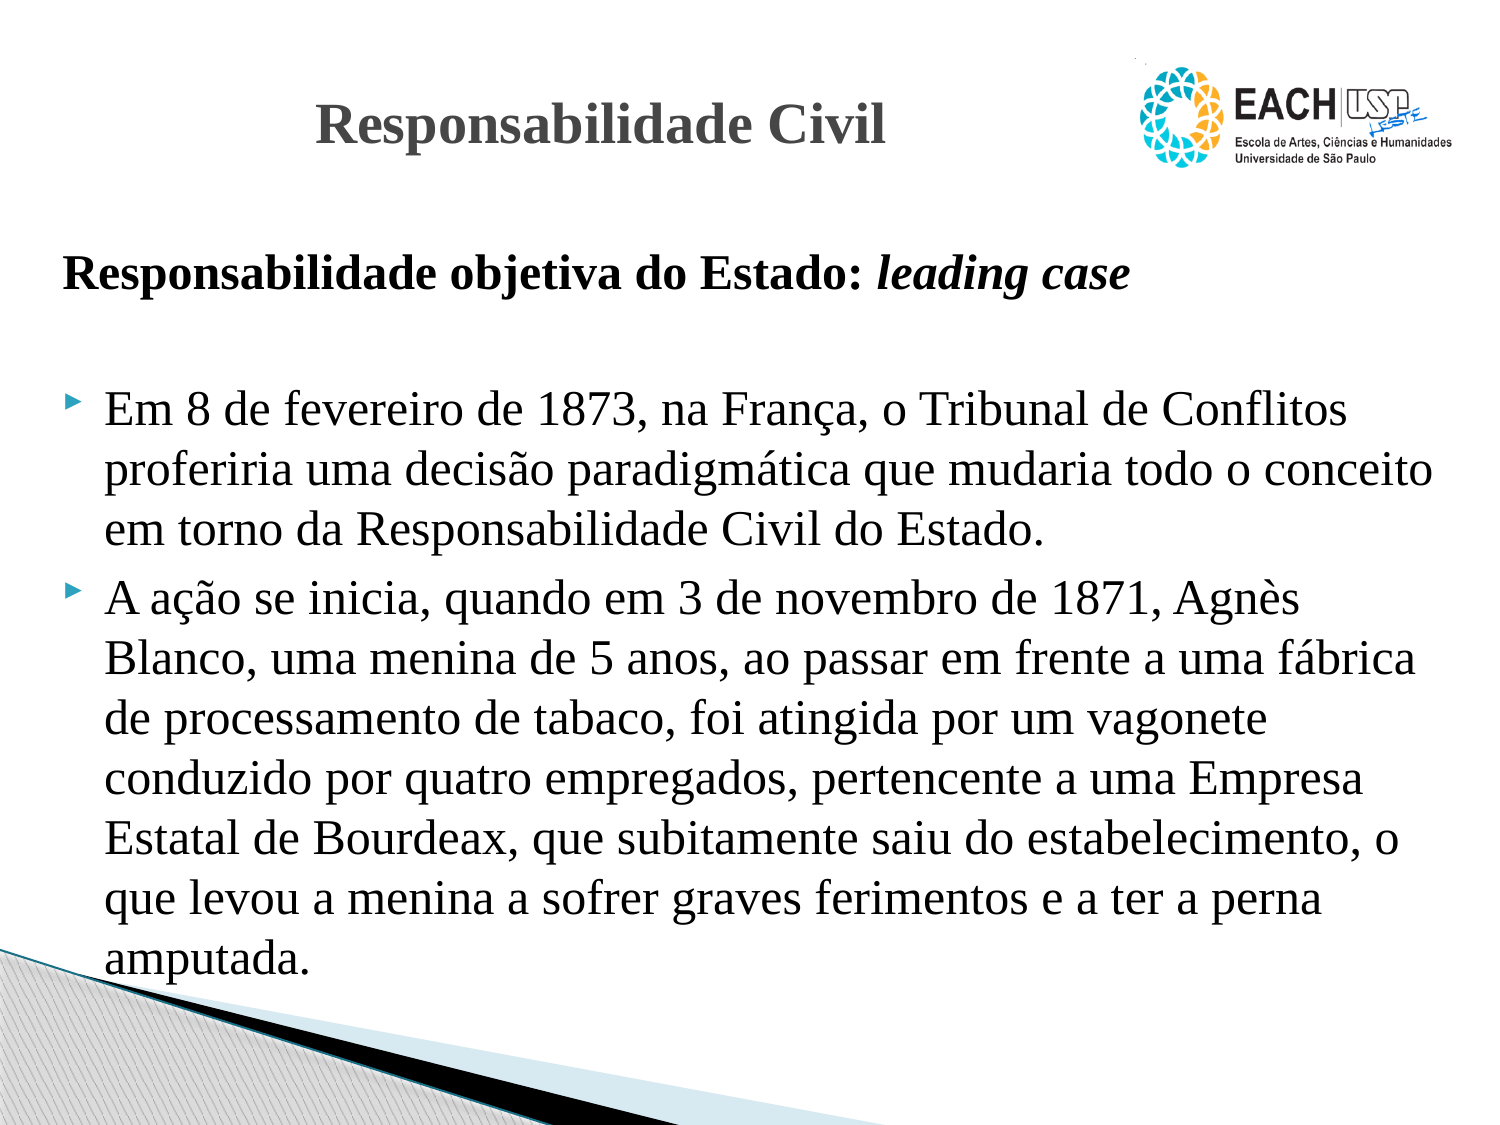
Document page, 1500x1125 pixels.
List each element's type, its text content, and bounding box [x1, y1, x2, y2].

picture [1134, 54, 1480, 196]
list Responsabilidade objetiva do Estado: leading case Em 8 de fevereiro de 1873, na França, o Tribunal de Conflitos proferiria uma decisão paradigmática que mudaria todo o conceito em torno da Responsabilidade Civil do Estado. A ação se inicia, quando em 3 de novembro de 1871, Agnès Blanco, uma menina de 5 anos, ao passar em frente a uma fábrica de processamento de tabaco, foi atingida por um vagonete conduzido por quatro empregados, pertencente a uma Empresa Estatal de Bourdeax, que subitamente saiu do estabelecimento, o que levou a menina a sofrer graves ferimentos e a ter a perna amputada. [29, 231, 1471, 1083]
title Responsabilidade Civil [75, 45, 1128, 197]
